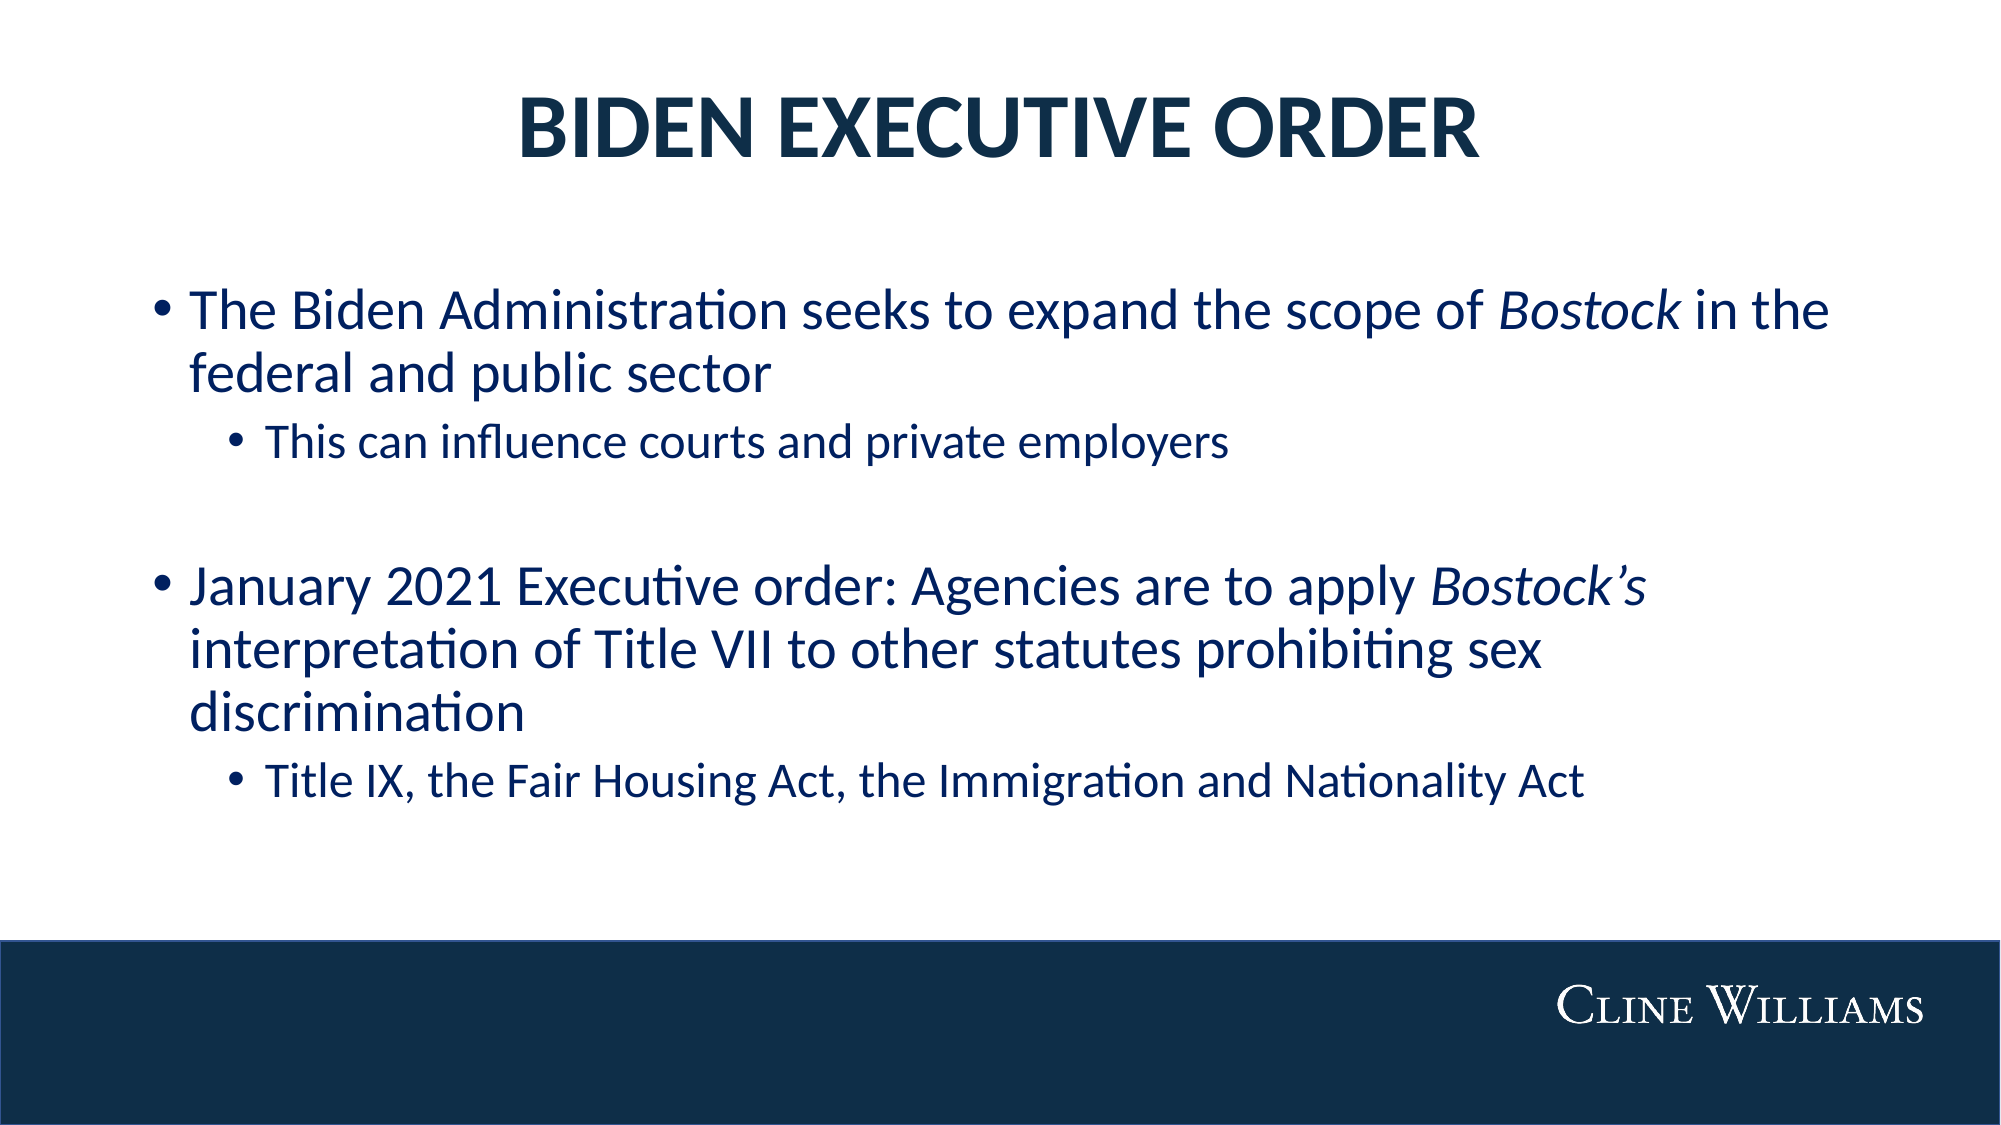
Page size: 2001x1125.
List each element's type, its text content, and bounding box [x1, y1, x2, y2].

title BIDEN EXECUTIVE ORDER [0, 19, 2000, 237]
picture [1540, 940, 1938, 1066]
list The Biden Administration seeks to expand the scope of Bostock in the federal and public sector This can influence courts and private employers January 2021 Executive order: Agencies are to apply Bostock’s interpretation of Title VII to other statutes prohibiting sex discrimination Title IX, the Fair Housing Act, the Immigration and Nationality Act [137, 271, 1863, 876]
